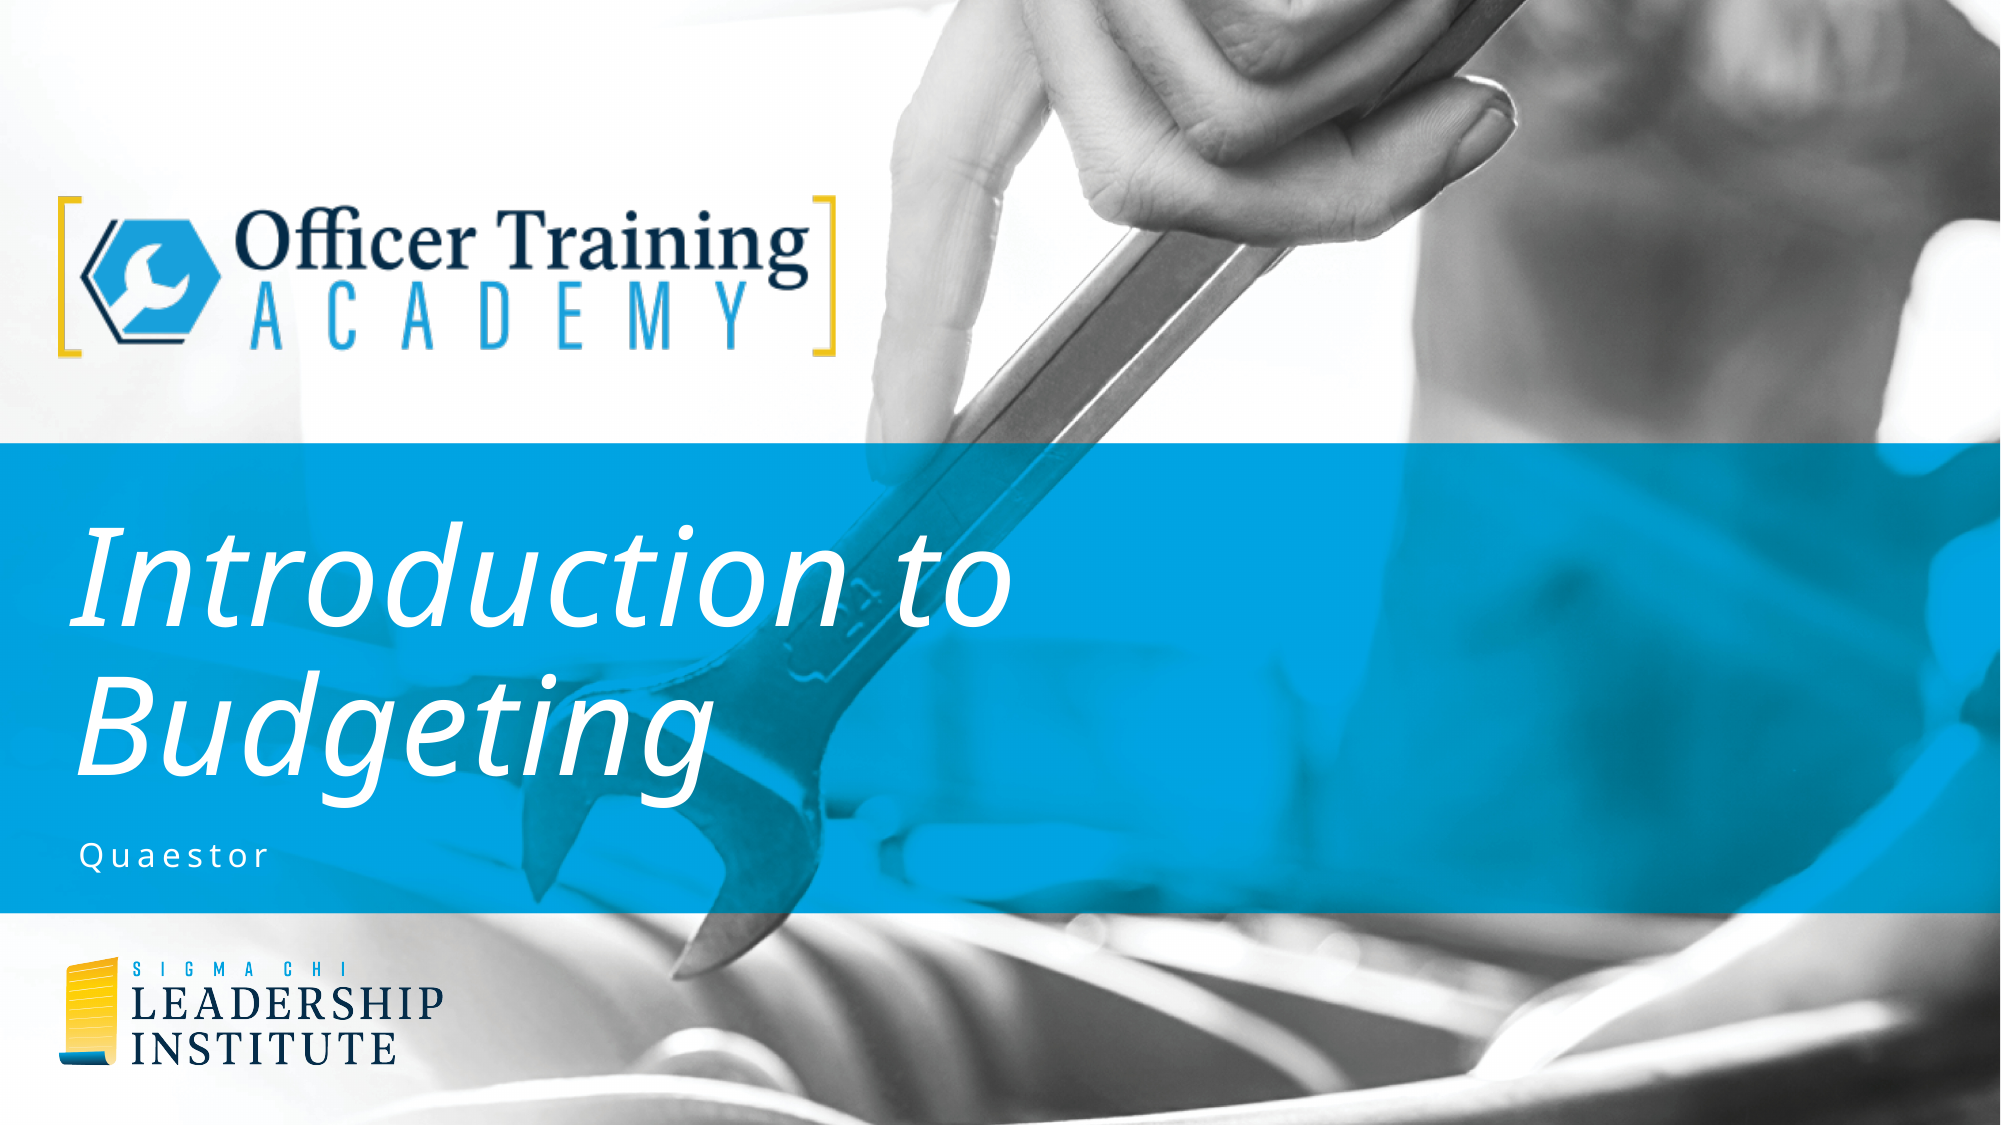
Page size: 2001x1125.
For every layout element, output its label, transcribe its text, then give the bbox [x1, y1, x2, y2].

title Introduction to Budgeting [57, 420, 1656, 813]
picture [0, 914, 2001, 1125]
list Quaestor [63, 830, 588, 889]
picture [0, 0, 2001, 443]
